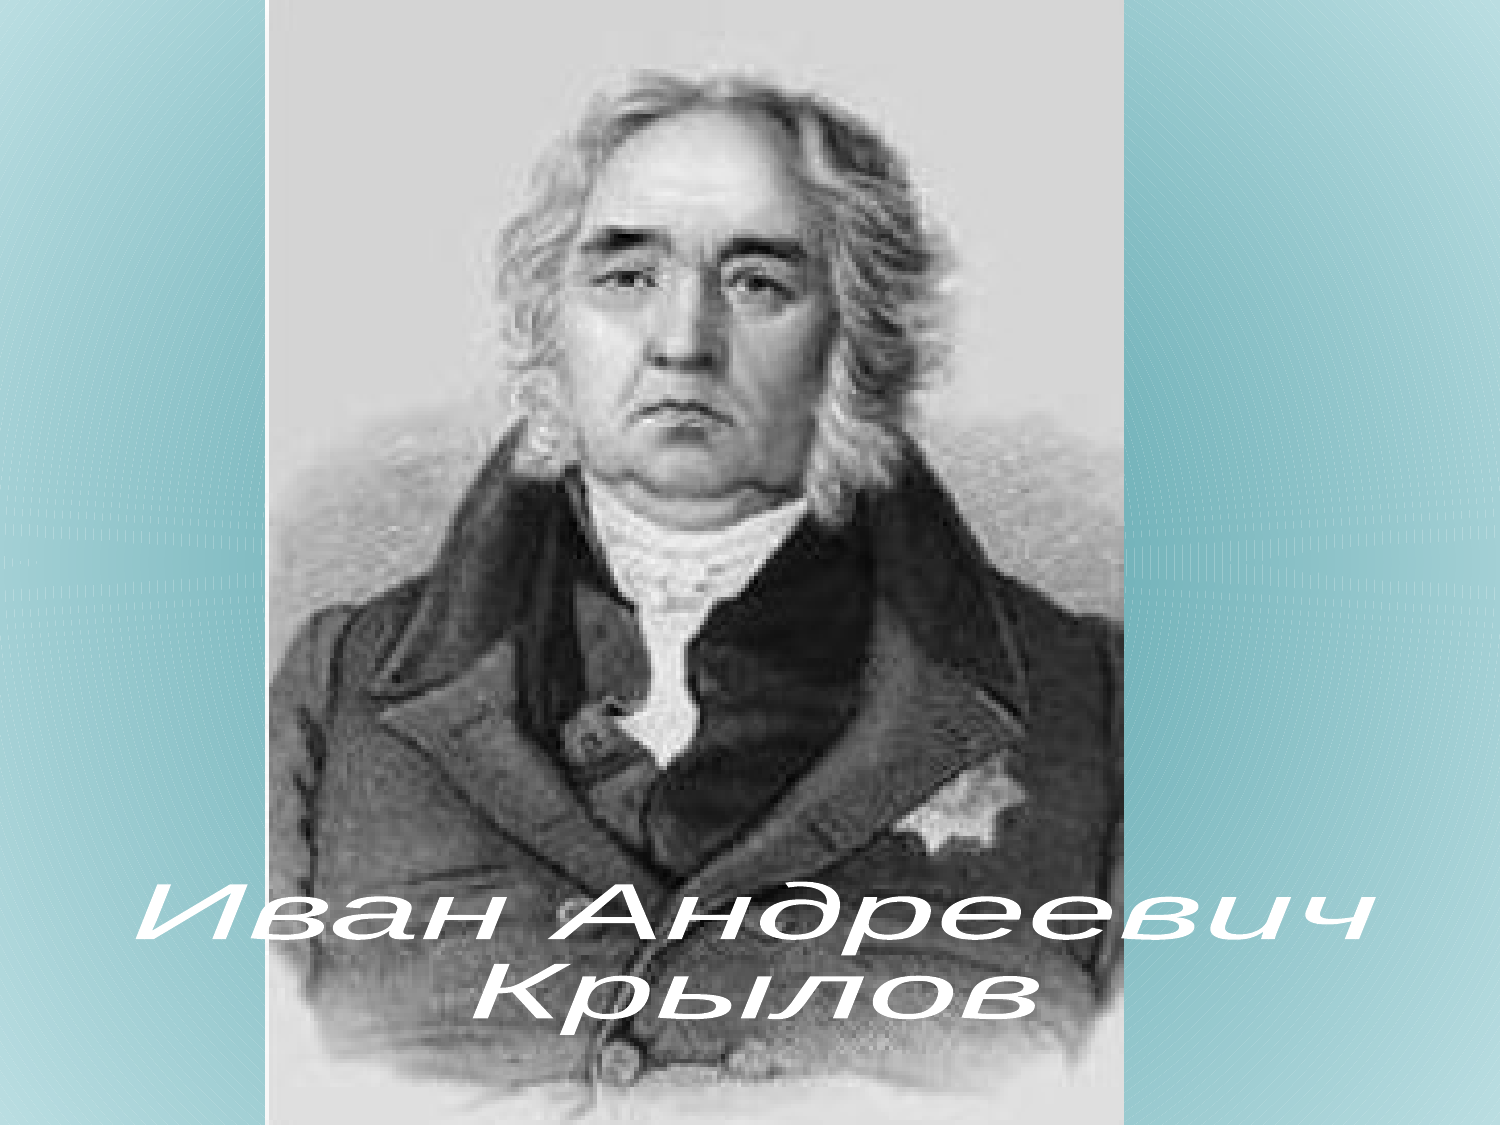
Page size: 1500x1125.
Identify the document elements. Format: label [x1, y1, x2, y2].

picture [265, 0, 1124, 1125]
